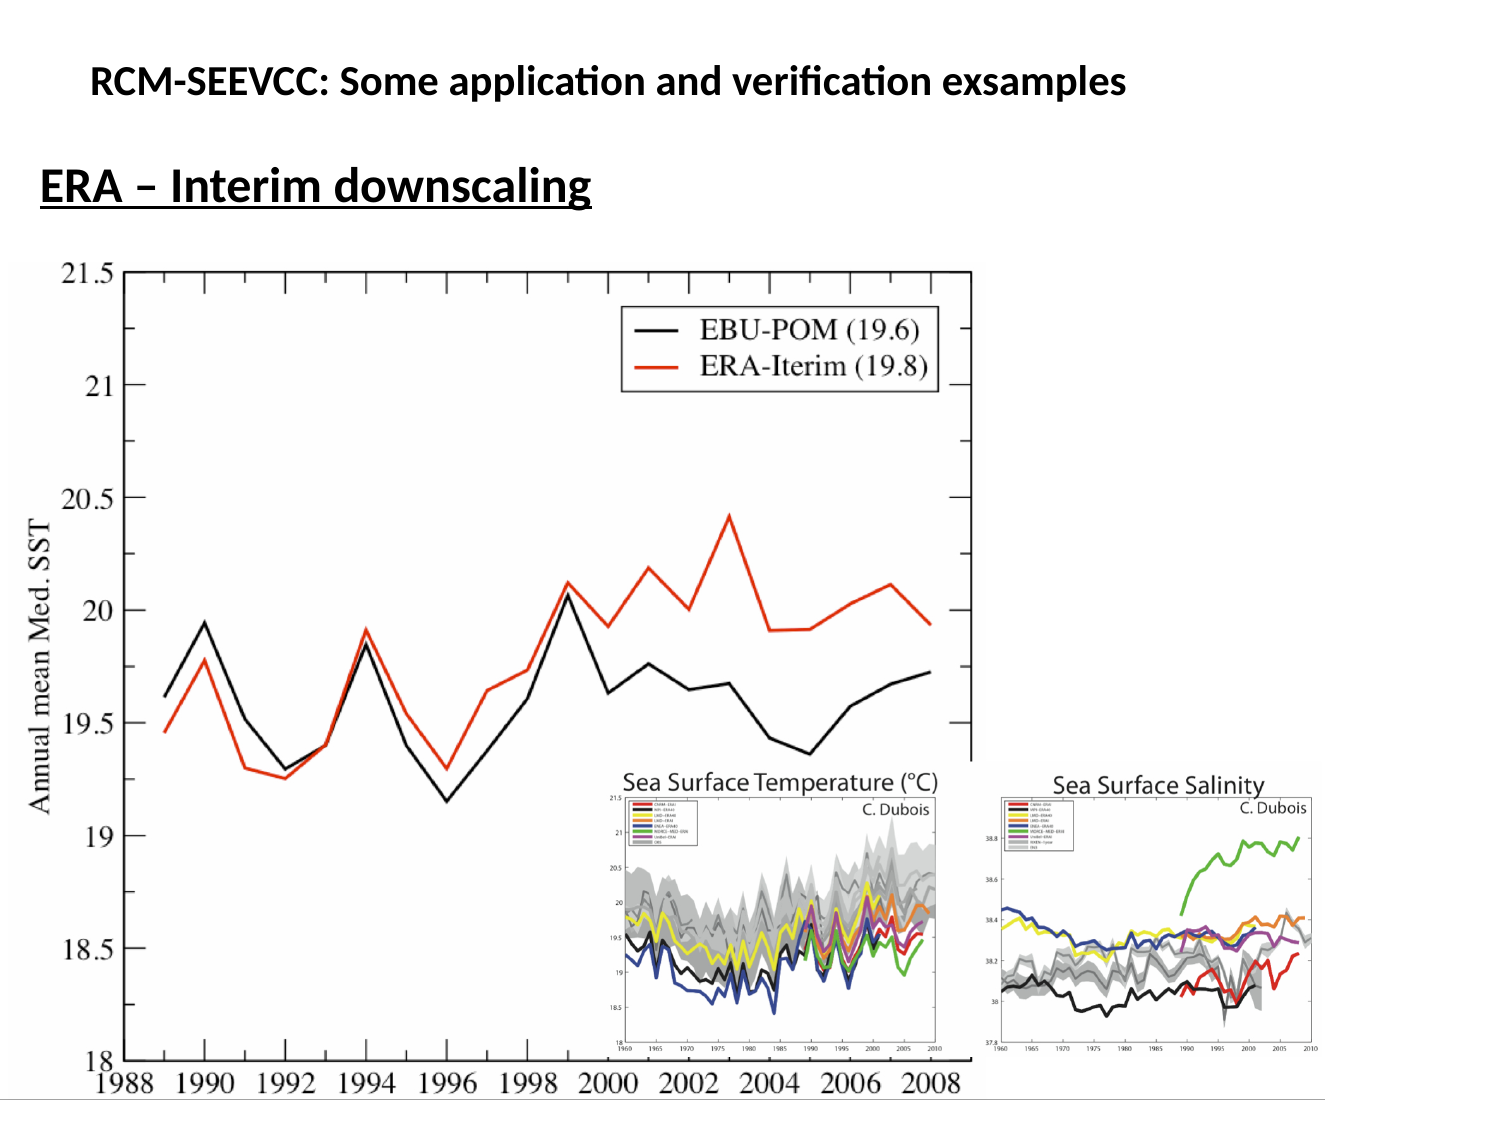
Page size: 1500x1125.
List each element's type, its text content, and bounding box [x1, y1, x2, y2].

text_box ERA – Interim downscaling [24, 144, 1400, 265]
text_box RCM-SEEVCC: Some application and verification exsamples [74, 45, 1425, 113]
picture [0, 262, 1326, 1100]
